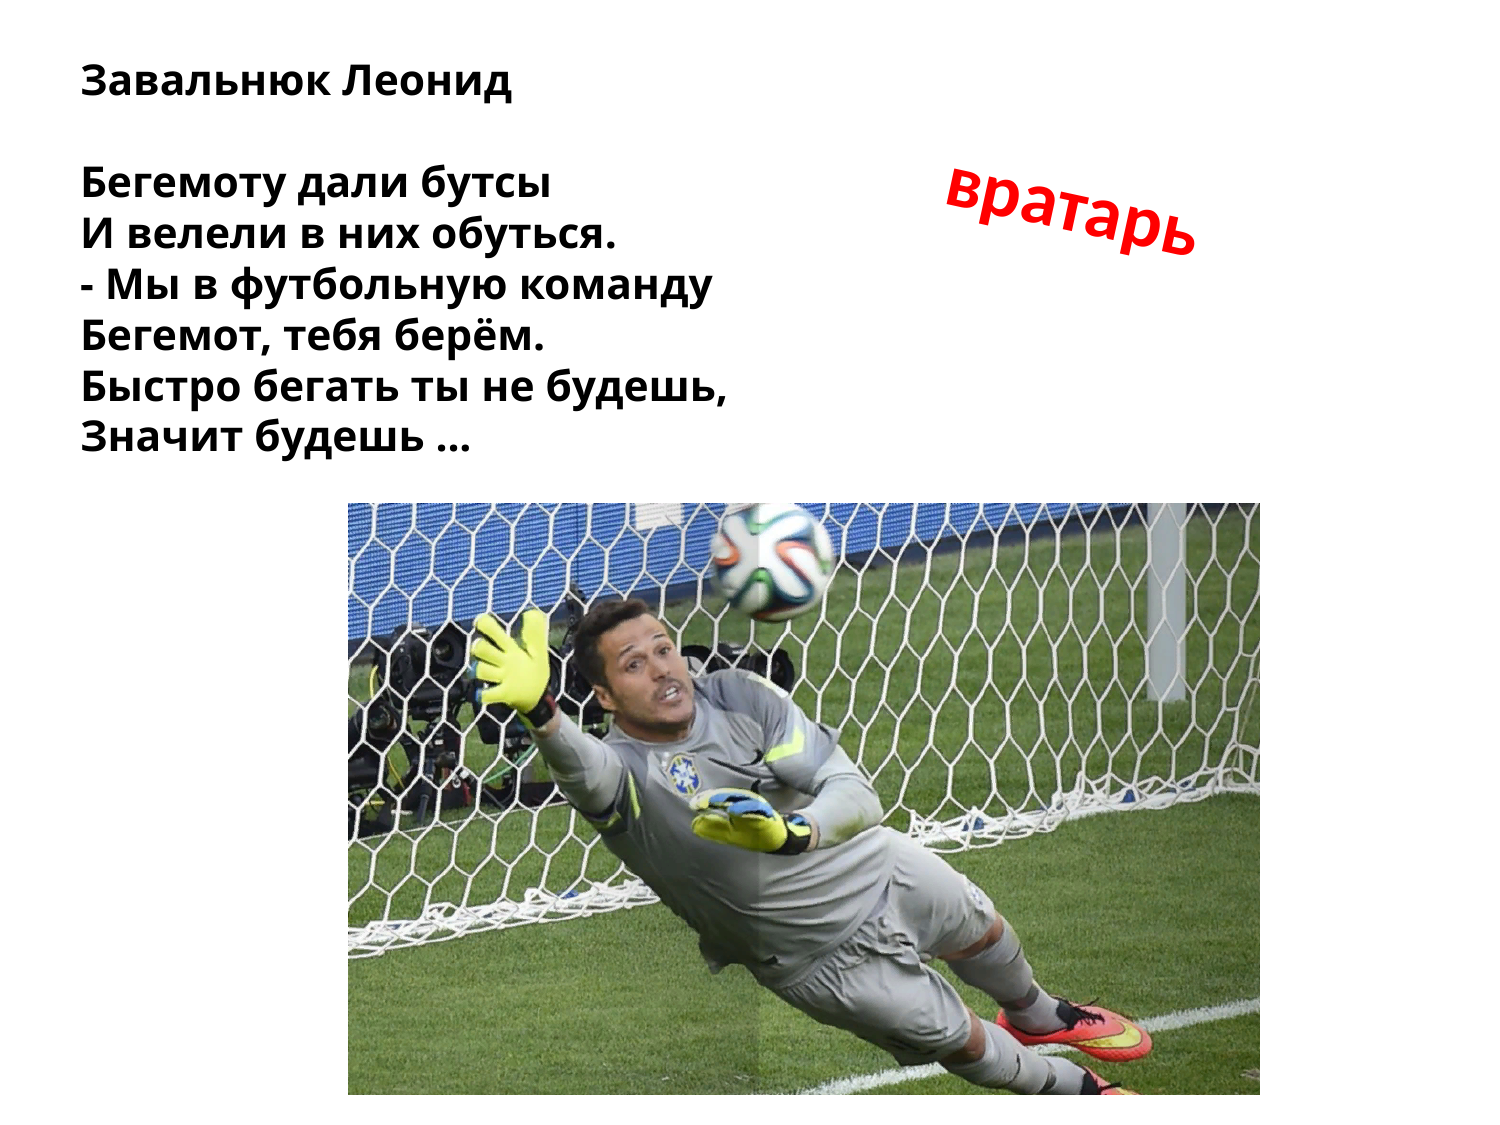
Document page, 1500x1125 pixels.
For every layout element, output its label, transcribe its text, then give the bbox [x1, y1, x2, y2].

list вратарь [879, 119, 1500, 544]
picture [348, 503, 1260, 1095]
title Завальнюк Леонид Бегемоту дали бутсы И велели в них обуться. - Мы в футбольную команду Бегемот, тебя берём. Быстро бегать ты не будешь, Значит будешь ... [64, 44, 951, 468]
